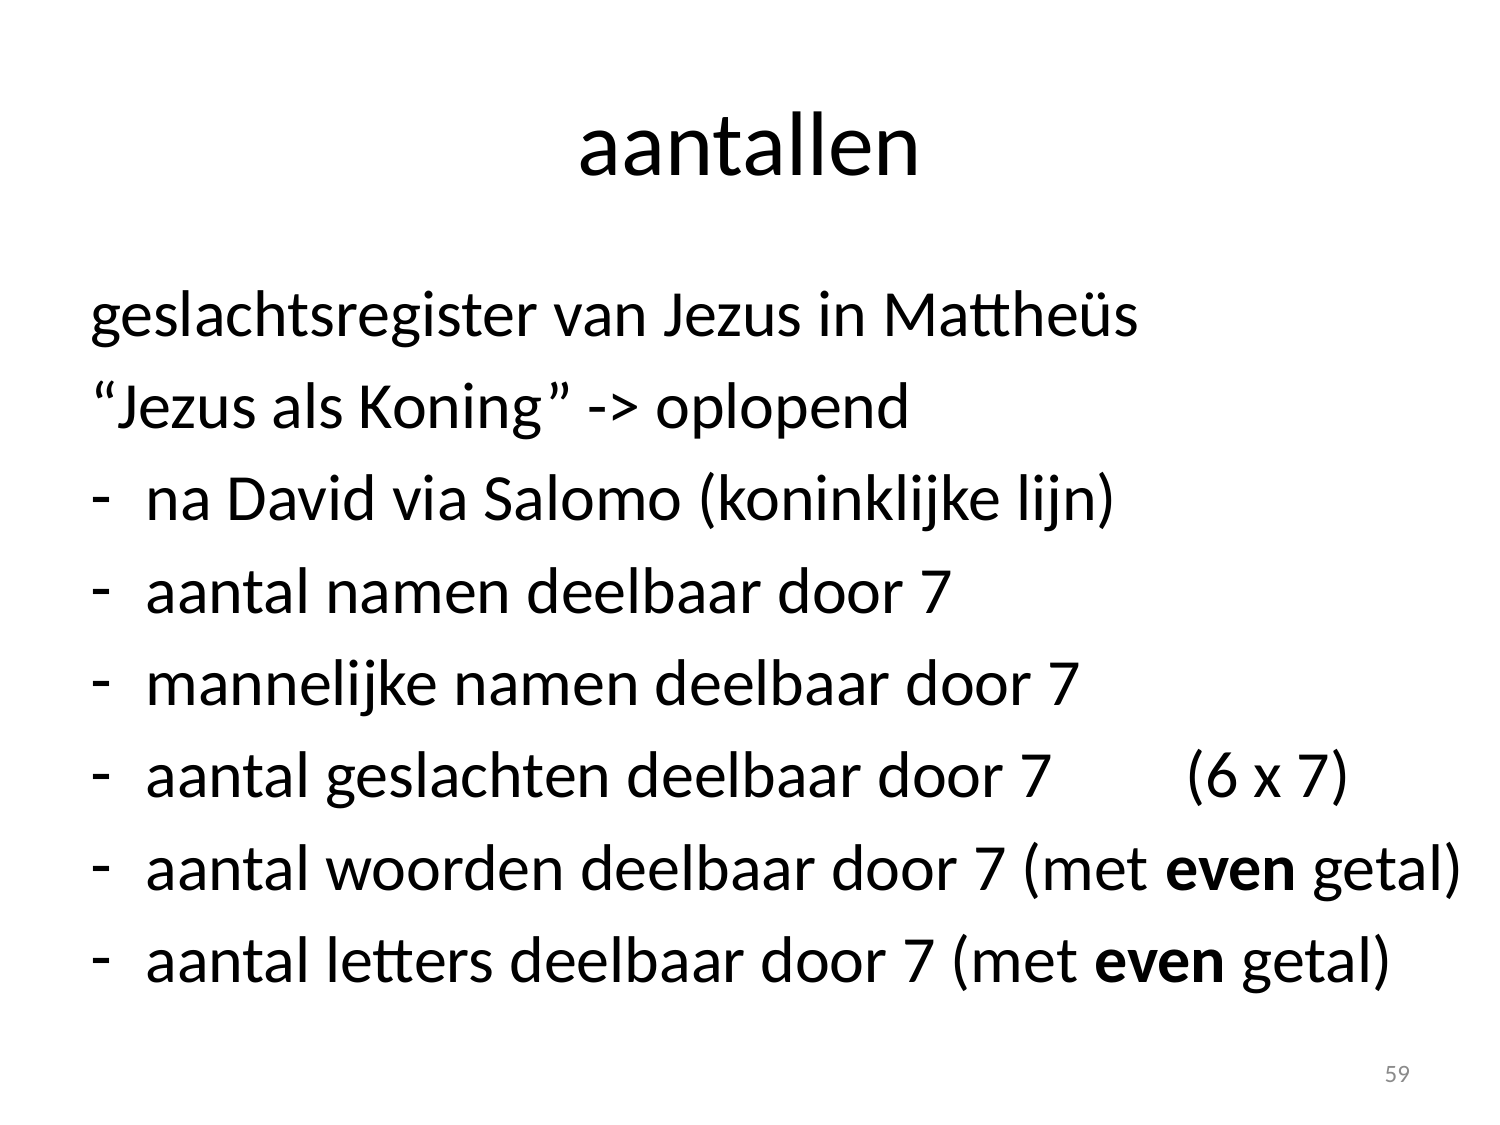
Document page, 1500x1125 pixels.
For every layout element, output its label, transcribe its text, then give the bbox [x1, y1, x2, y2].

list geslachtsregister van Jezus in Mattheüs “Jezus als Koning” -> oplopend na David via Salomo (koninklijke lijn) aantal namen deelbaar door 7 mannelijke namen deelbaar door 7 aantal geslachten deelbaar door 7 (6 x 7) aantal woorden deelbaar door 7 (met even getal) aantal letters deelbaar door 7 (met even getal) [75, 262, 1500, 1005]
slide_number 59 [1074, 1042, 1425, 1103]
title aantallen [75, 45, 1425, 233]
